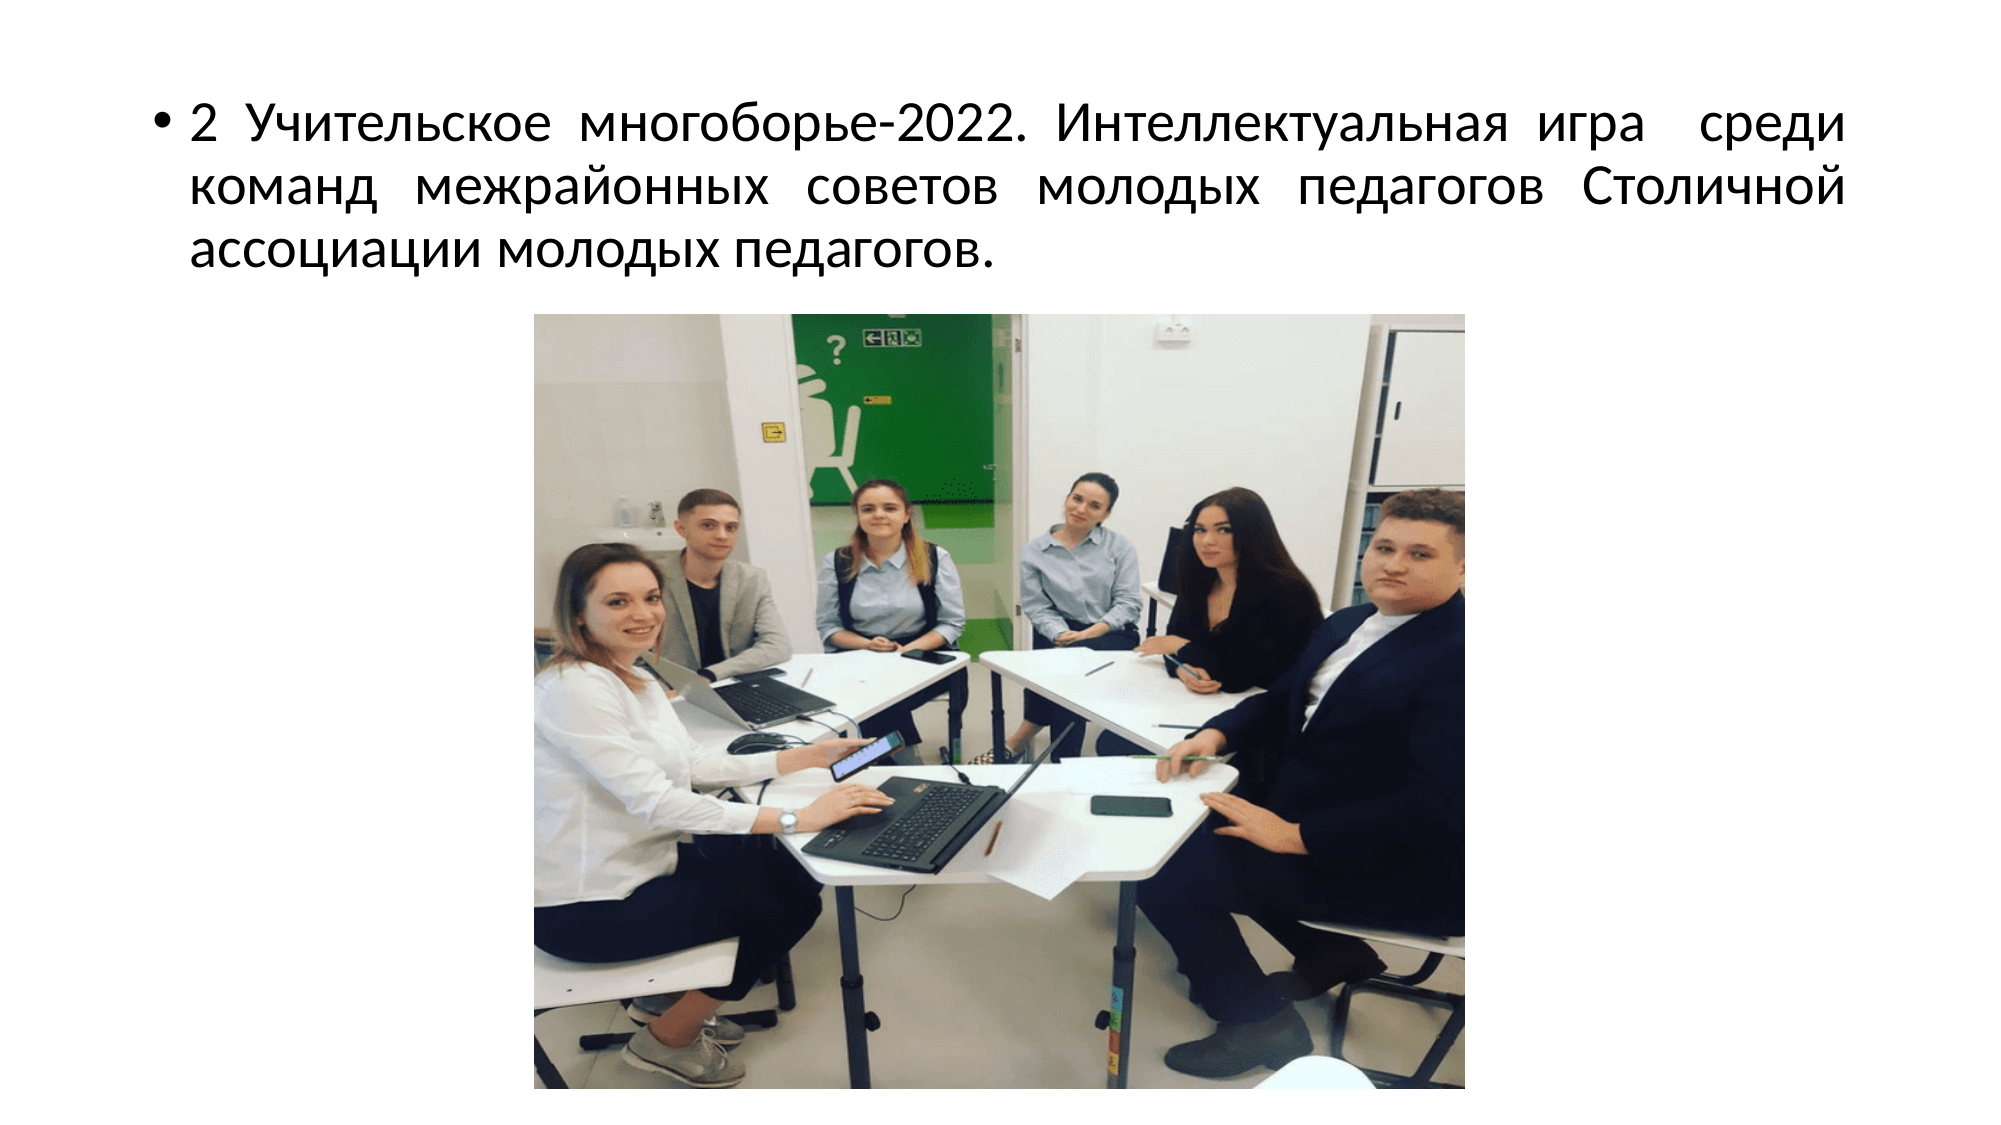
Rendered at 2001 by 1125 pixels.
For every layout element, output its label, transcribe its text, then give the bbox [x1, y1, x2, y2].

picture [534, 314, 1465, 1089]
list 2 Учительское многоборье-2022. Интеллектуальная игра среди команд межрайонных советов молодых педагогов Столичной ассоциации молодых педагогов. [137, 83, 1863, 1014]
